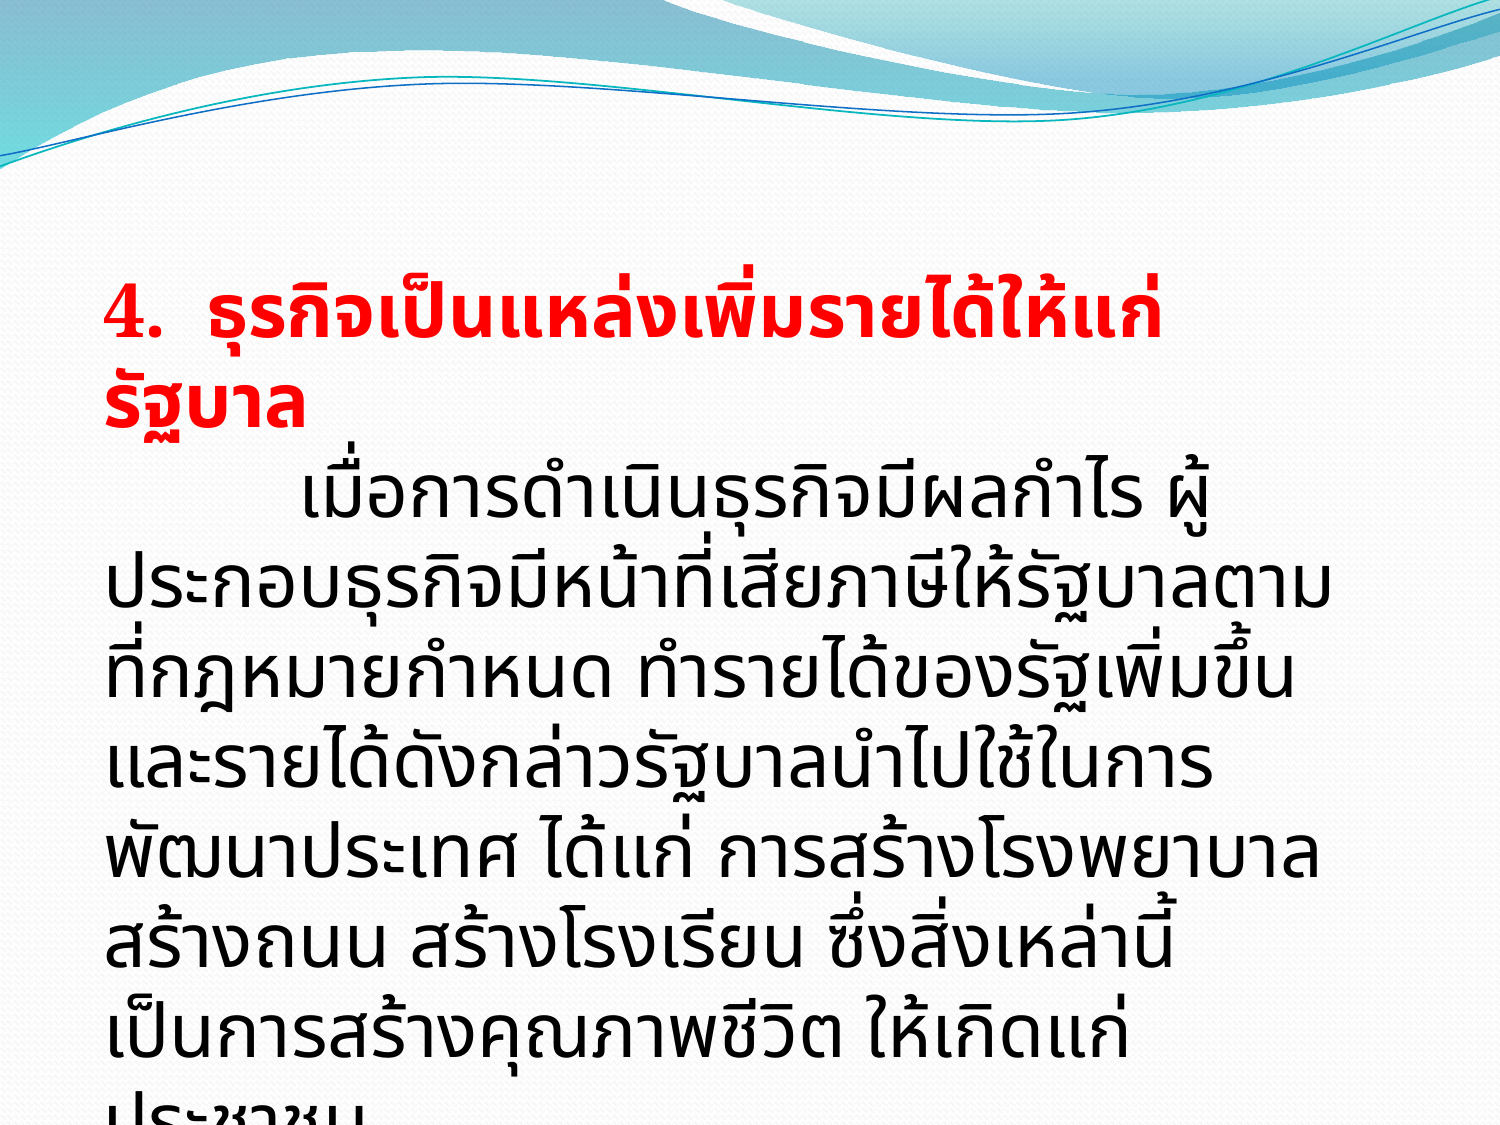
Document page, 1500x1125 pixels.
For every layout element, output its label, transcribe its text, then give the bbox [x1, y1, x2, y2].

text_box 4. ธุรกิจเป็นแหล่งเพิ่มรายได้ให้แก่รัฐบาล เมื่อการดำเนินธุรกิจมีผลกำไร ผู้ประกอบธุรกิจมีหน้าที่เสียภาษีให้รัฐบาลตามที่กฎหมายกำหนด ทำรายได้ของรัฐเพิ่มขึ้นและรายได้ดังกล่าวรัฐบาลนำไปใช้ในการพัฒนาประเทศ ได้แก่ การสร้างโรงพยาบาล สร้างถนน สร้างโรงเรียน ซึ่งสิ่งเหล่านี้เป็นการสร้างคุณภาพชีวิต ให้เกิดแก่ประชาชน [88, 255, 1376, 1125]
